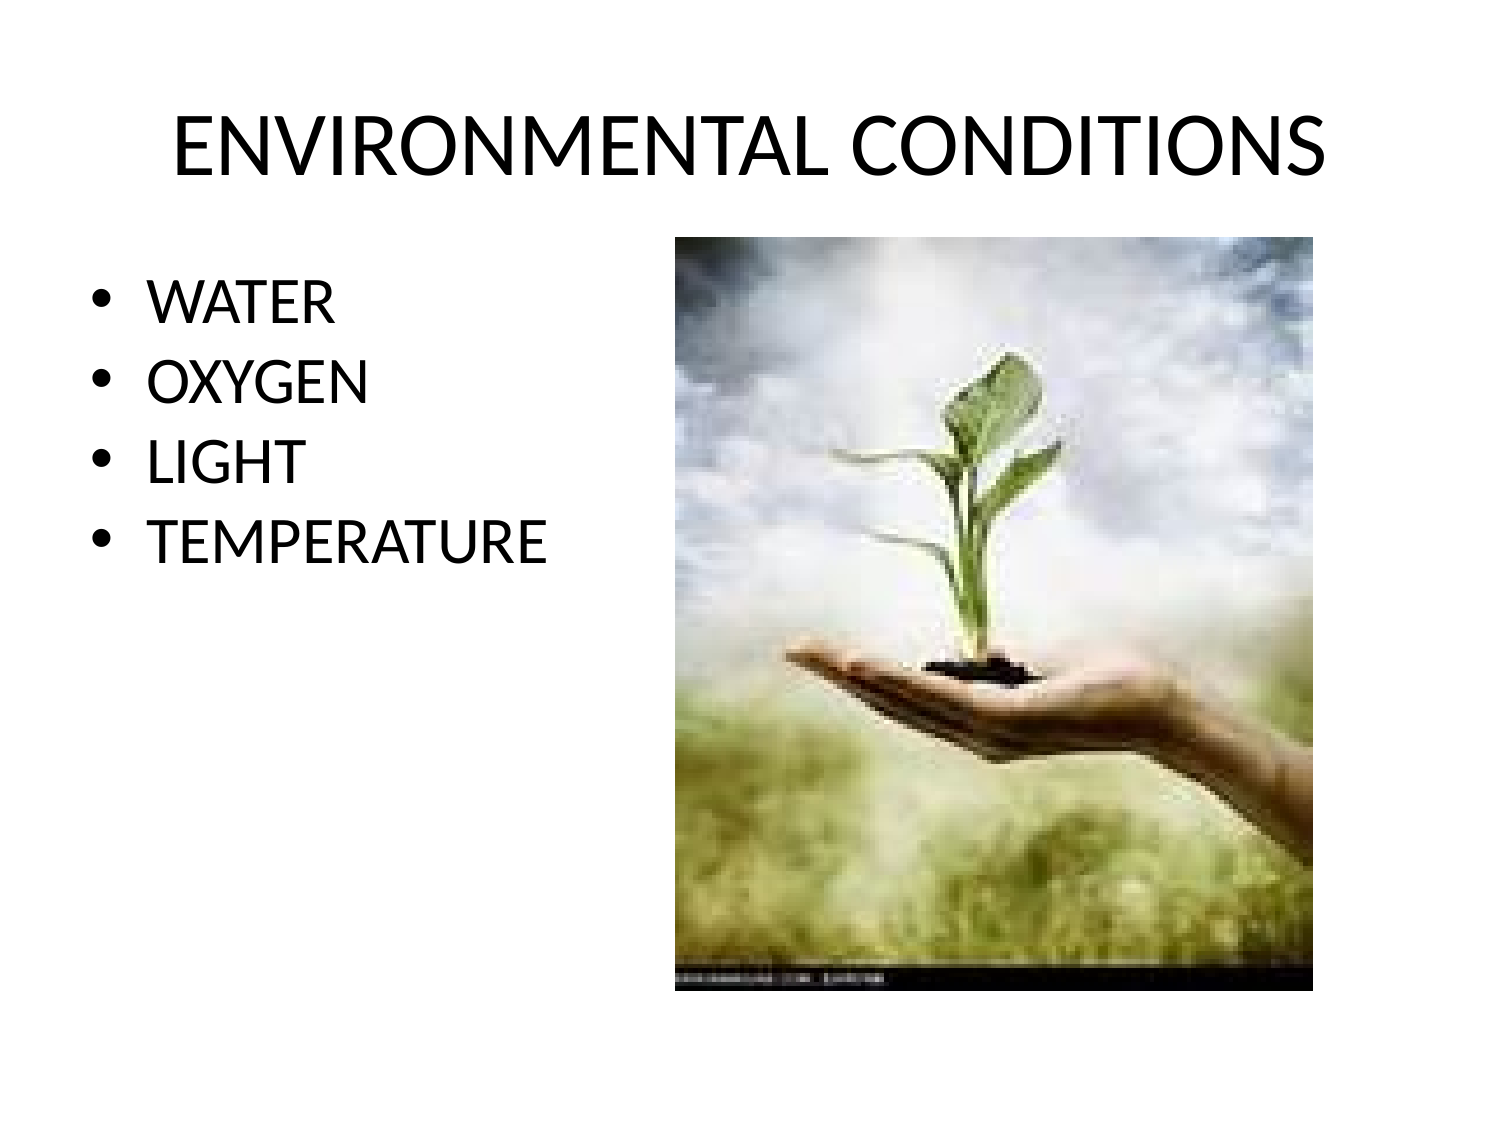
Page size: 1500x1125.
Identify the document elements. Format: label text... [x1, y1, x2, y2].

picture [674, 237, 1313, 991]
title ENVIRONMENTAL CONDITIONS [75, 45, 1425, 233]
text_box WATER OXYGEN LIGHT TEMPERATURE [74, 249, 588, 585]
